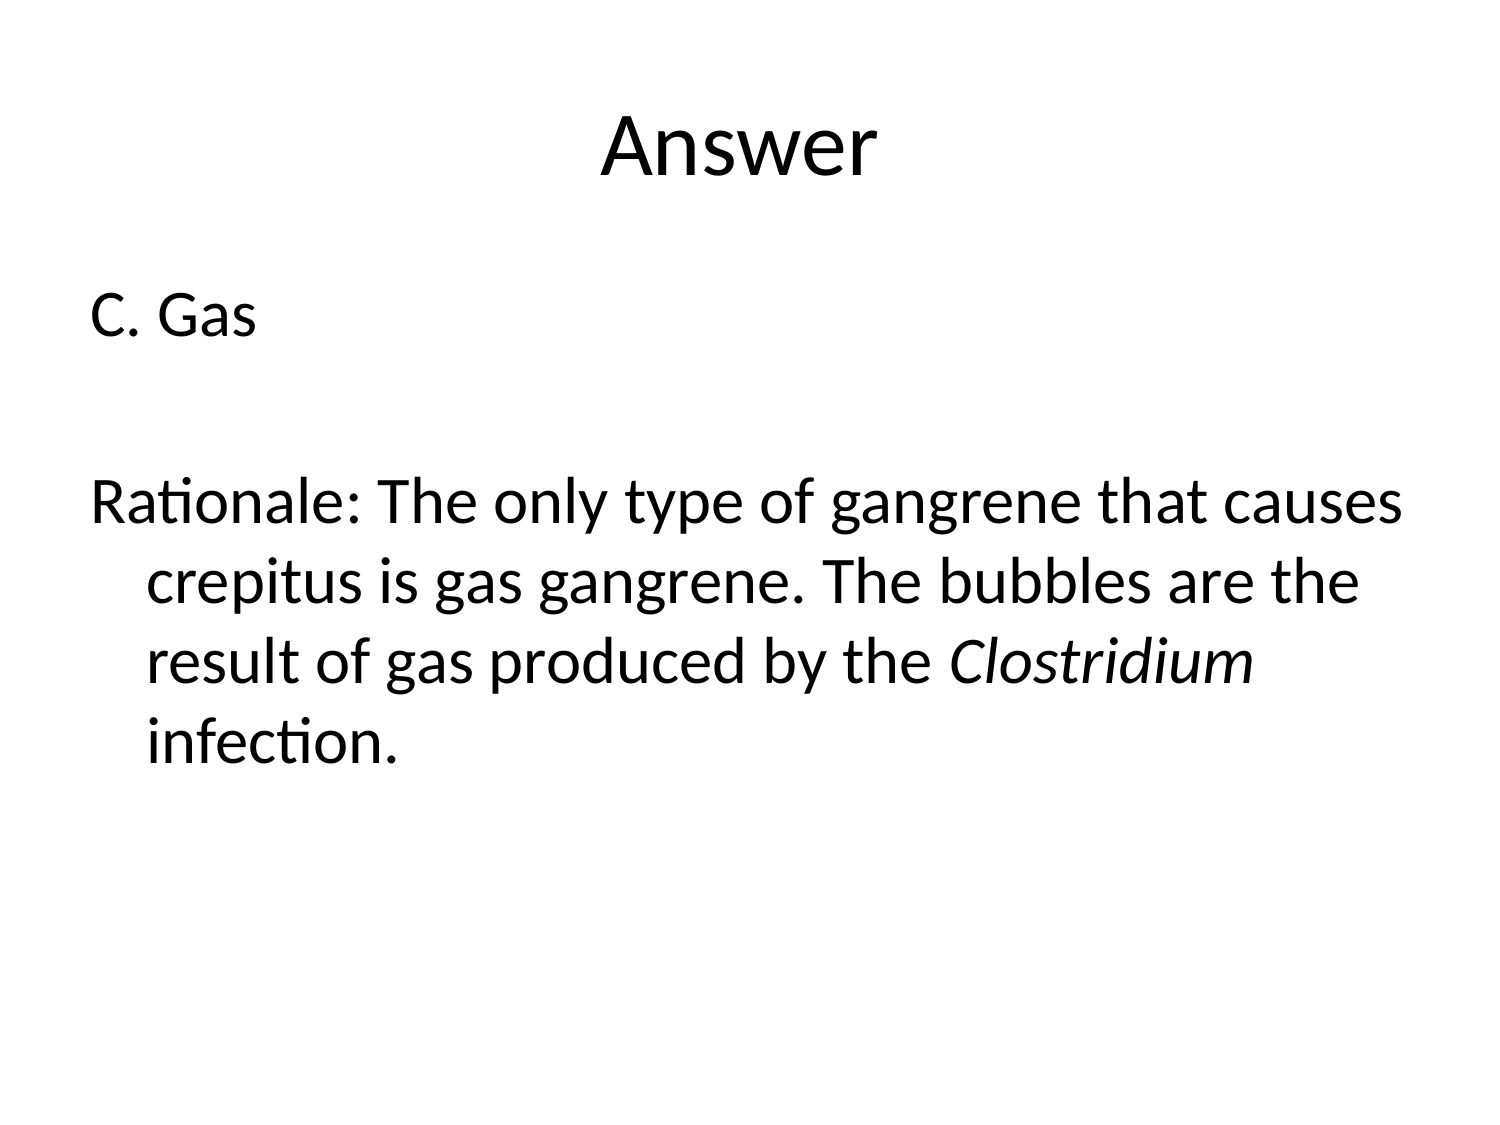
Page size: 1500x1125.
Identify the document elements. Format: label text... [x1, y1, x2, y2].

title Answer [75, 45, 1425, 233]
list C. Gas Rationale: The only type of gangrene that causes crepitus is gas gangrene. The bubbles are the result of gas produced by the Clostridium infection. [75, 262, 1425, 1005]
